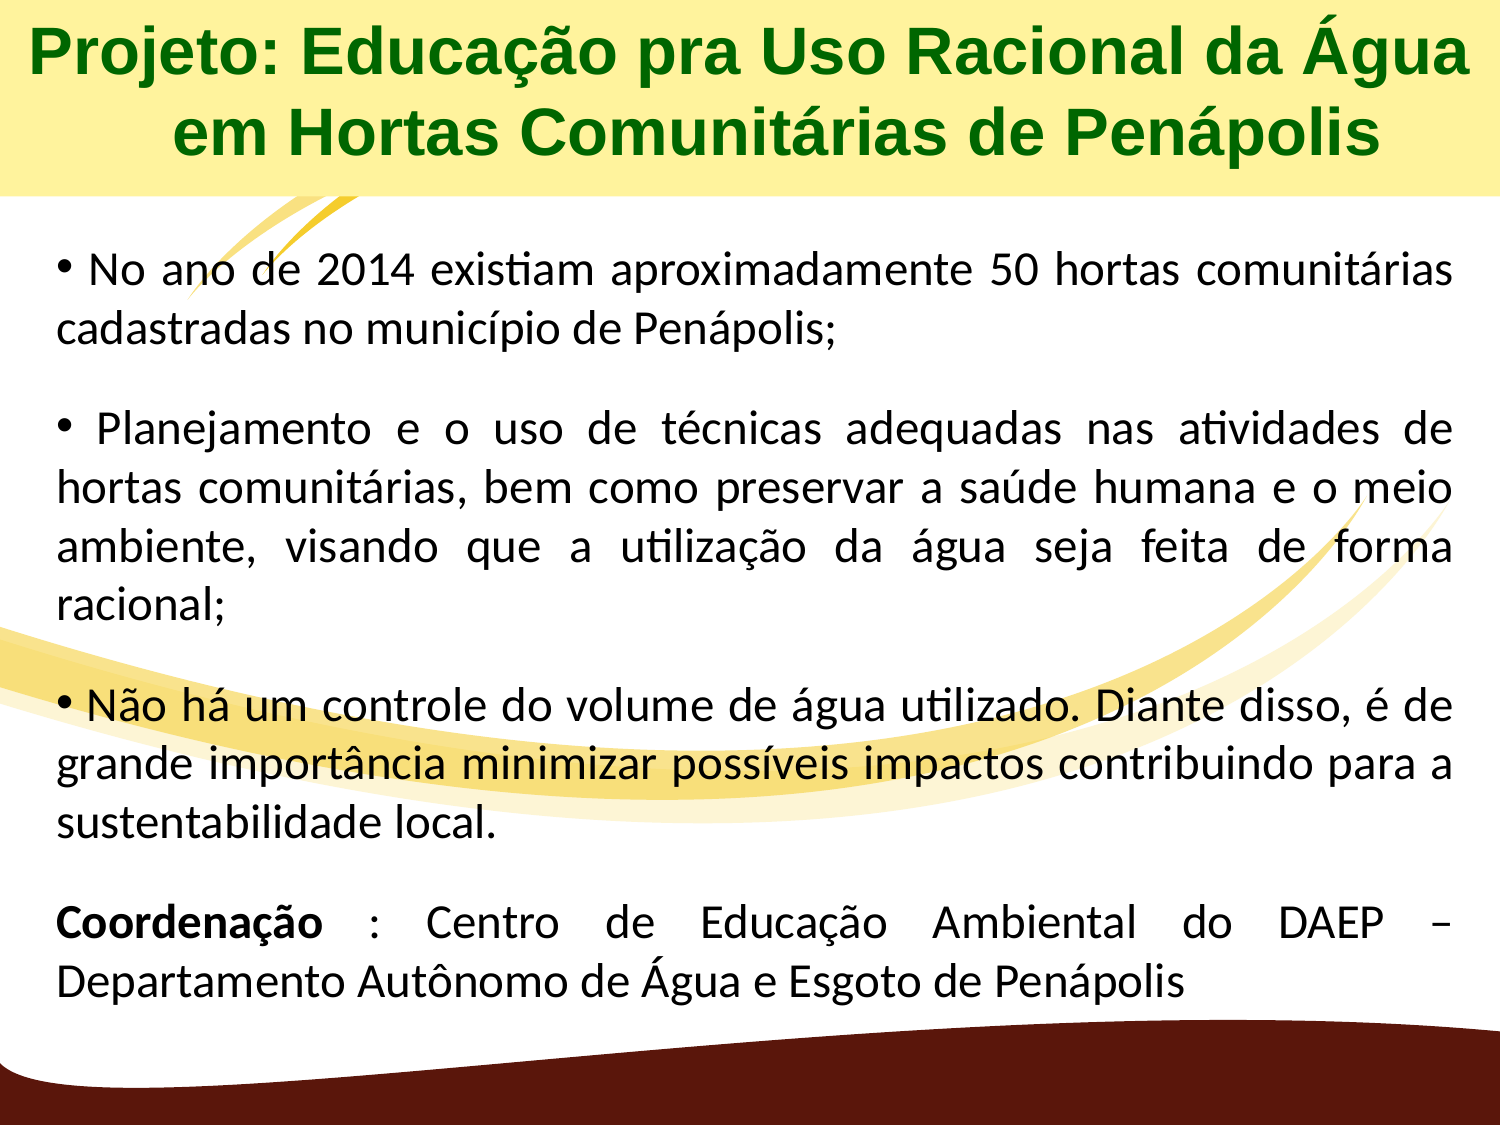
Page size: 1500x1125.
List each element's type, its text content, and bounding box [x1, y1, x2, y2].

text_box No ano de 2014 existiam aproximadamente 50 hortas comunitárias cadastradas no município de Penápolis; Planejamento e o uso de técnicas adequadas nas atividades de hortas comunitárias, bem como preservar a saúde humana e o meio ambiente, visando que a utilização da água seja feita de forma racional; Não há um controle do volume de água utilizado. Diante disso, é de grande importância minimizar possíveis impactos contribuindo para a sustentabilidade local. Coordenação : Centro de Educação Ambiental do DAEP – Departamento Autônomo de Água e Esgoto de Penápolis [41, 229, 1471, 1015]
text_box Projeto: Educação pra Uso Racional da Água em Hortas Comunitárias de Penápolis [0, 0, 1500, 197]
